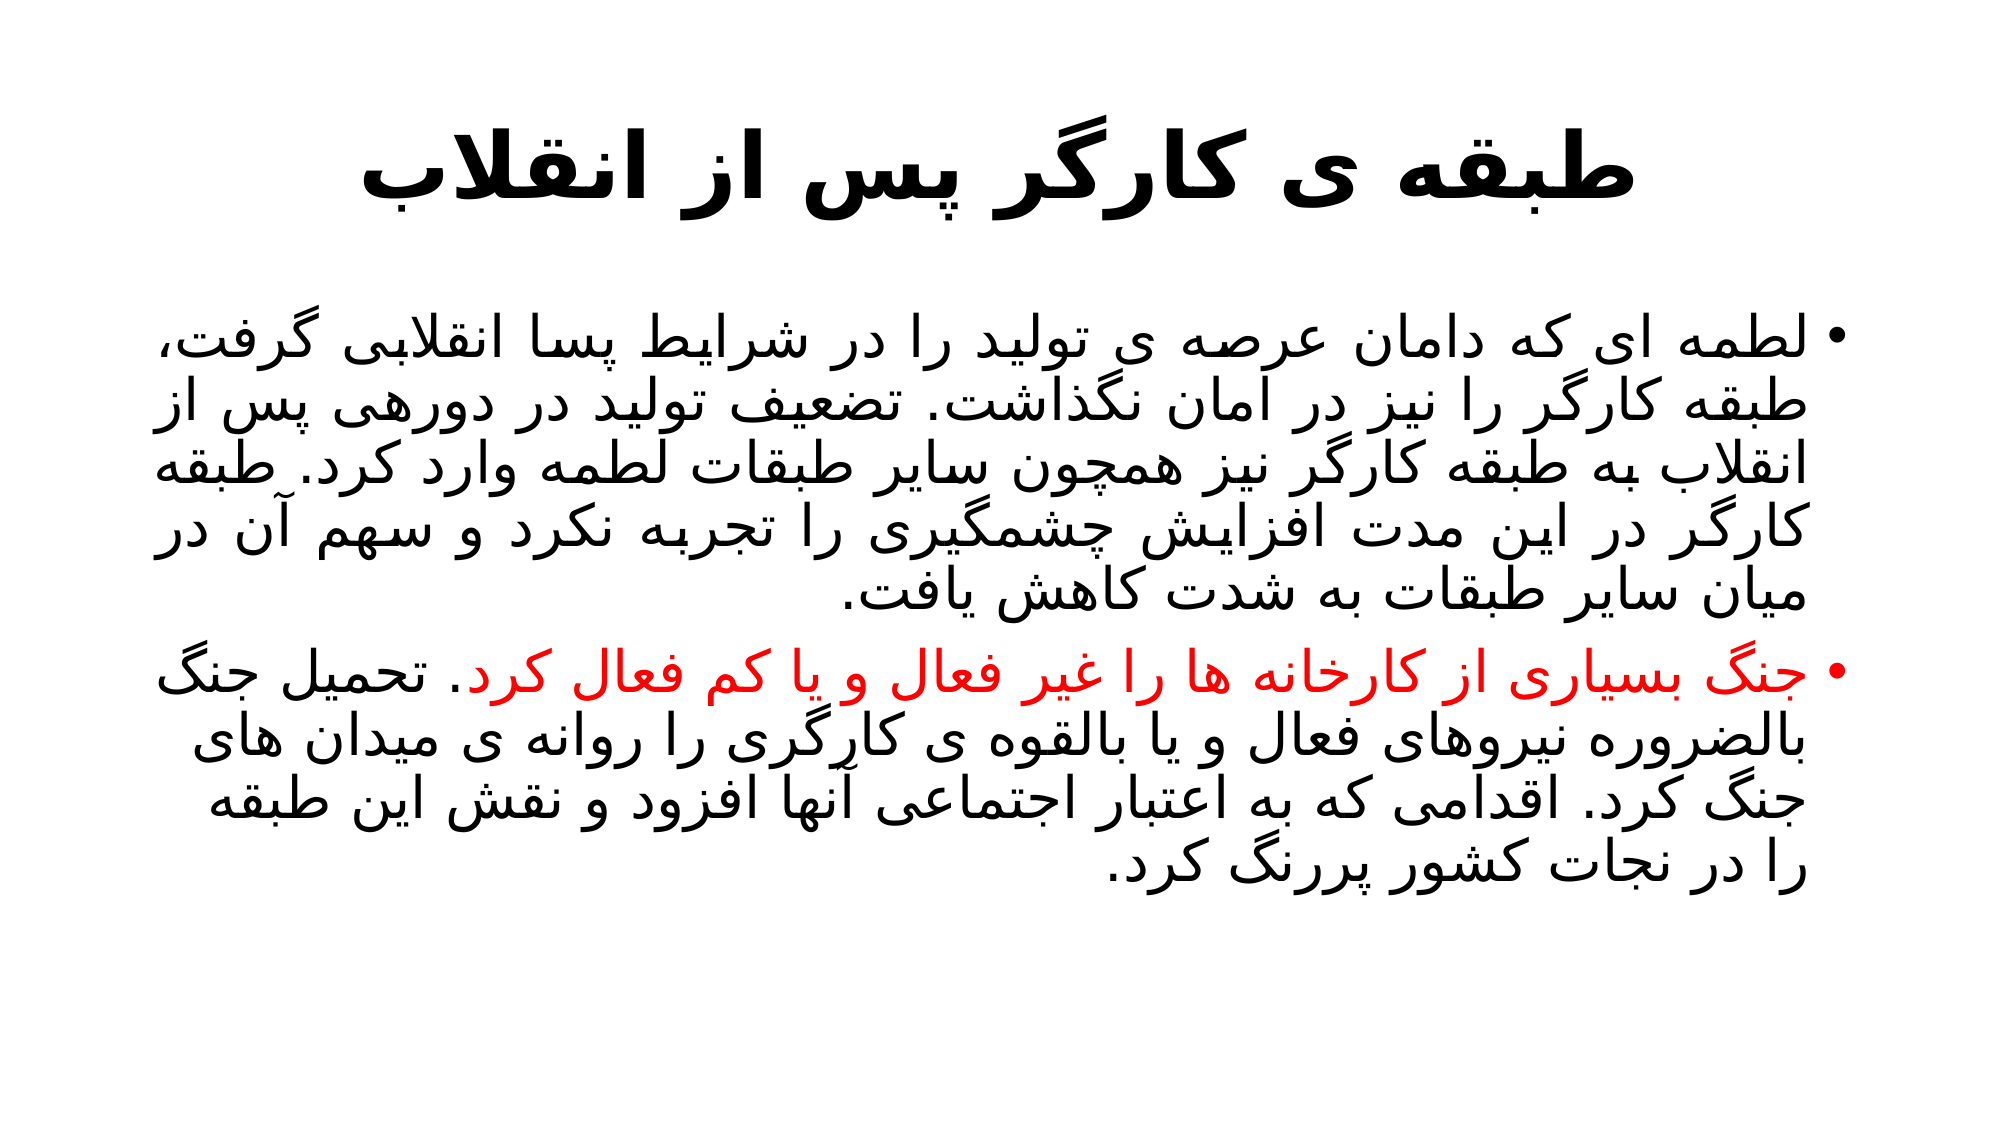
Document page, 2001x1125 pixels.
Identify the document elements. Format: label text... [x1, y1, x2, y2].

list لطمه ای که دامان عرصه ی تولید را در شرایط پسا انقلابی گرفت، طبقه کارگر را نیز در امان نگذاشت. تضعیف تولید در دورهی پس از انقلاب به طبقه کارگر نیز همچون سایر طبقات لطمه وارد کرد. طبقه کارگر در این مدت افزایش چشمگیری را تجربه نکرد و سهم آن در میان سایر طبقات به شدت کاهش یافت. جنگ بسیاری از کارخانه ها را غیر فعال و یا کم فعال کرد. تحمیل جنگ بالضروره نیروهای فعال و یا بالقوه ی کارگری را روانه ی میدان های جنگ کرد. اقدامی که به اعتبار اجتماعی آنها افزود و نقش این طبقه را در نجات کشور پررنگ کرد. [137, 299, 1863, 1014]
title طبقه ی کارگر پس از انقلاب [137, 59, 1863, 278]
